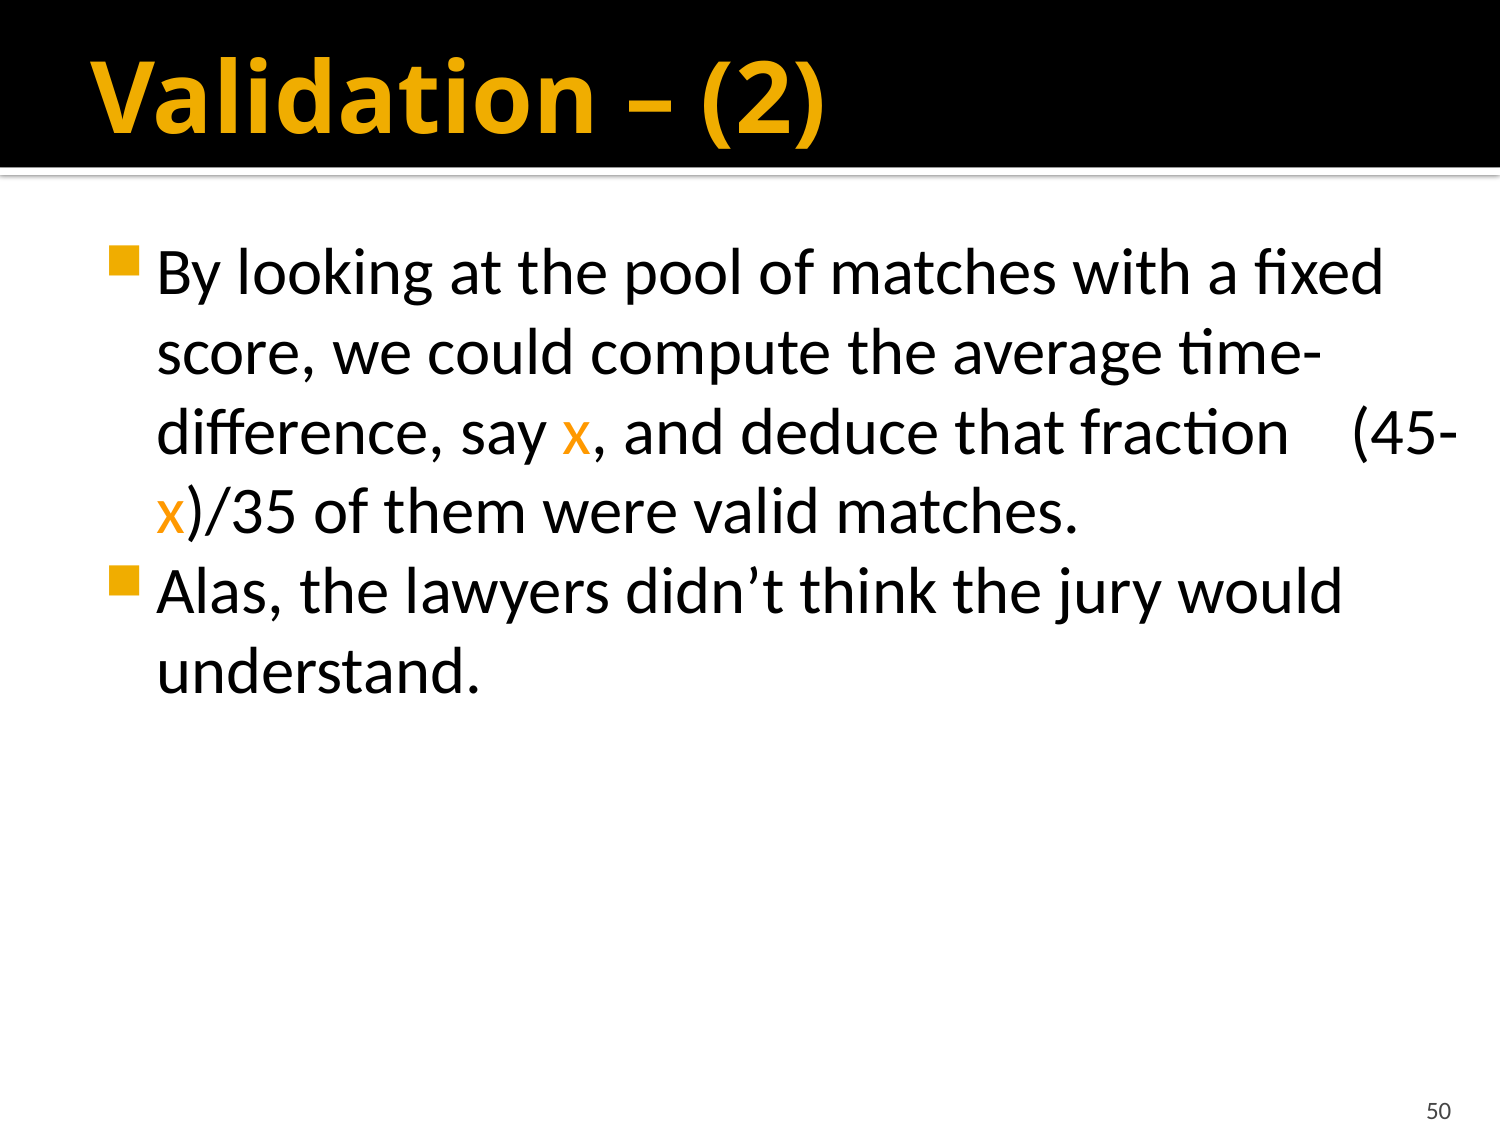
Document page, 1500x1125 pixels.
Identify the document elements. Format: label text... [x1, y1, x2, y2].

list By looking at the pool of matches with a fixed score, we could compute the average time-difference, say x, and deduce that fraction (45-x)/35 of them were valid matches. Alas, the lawyers didn’t think the jury would understand. [75, 212, 1475, 1075]
title Validation – (2) [75, 12, 1500, 175]
slide_number 50 [1345, 1080, 1467, 1125]
